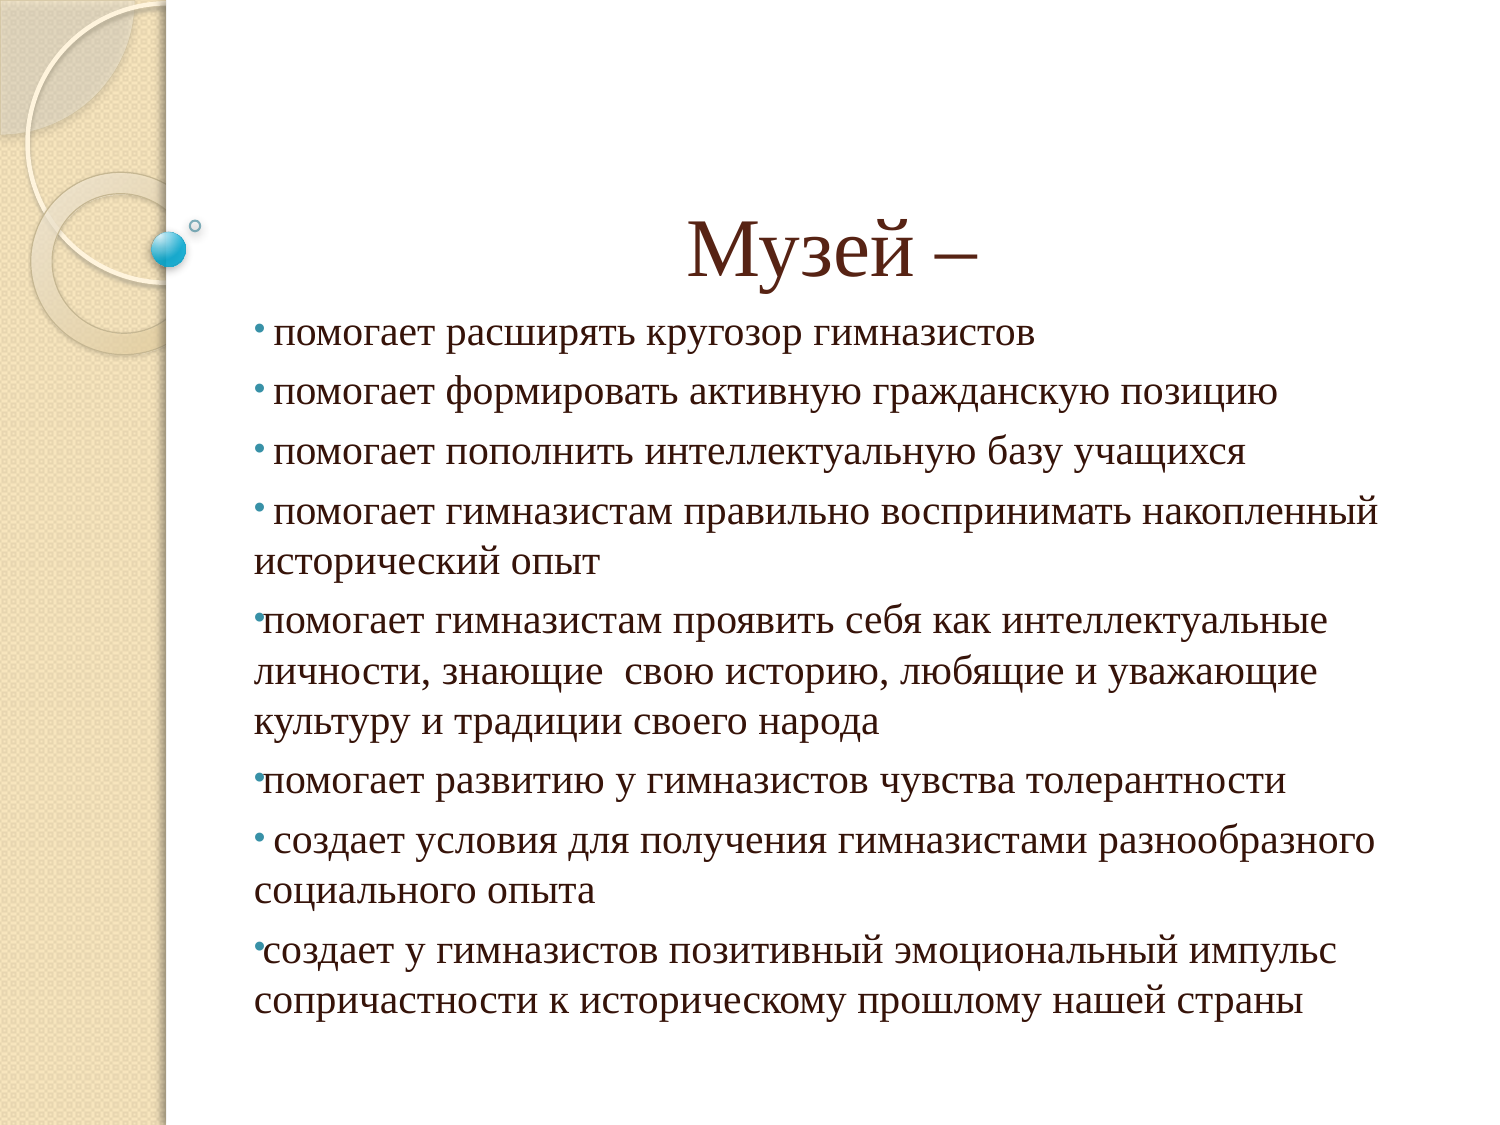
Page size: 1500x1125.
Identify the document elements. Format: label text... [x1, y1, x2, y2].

title Музей – [234, 59, 1450, 301]
subtitle помогает расширять кругозор гимназистов помогает формировать активную гражданскую позицию помогает пополнить интеллектуальную базу учащихся помогает гимназистам правильно воспринимать накопленный исторический опыт помогает гимназистам проявить себя как интеллектуальные личности, знающие свою историю, любящие и уважающие культуру и традиции своего народа помогает развитию у гимназистов чувства толерантности создает условия для получения гимназистами разнообразного социального опыта создает у гимназистов позитивный эмоциональный импульс сопричастности к историческому прошлому нашей страны [234, 303, 1451, 1048]
